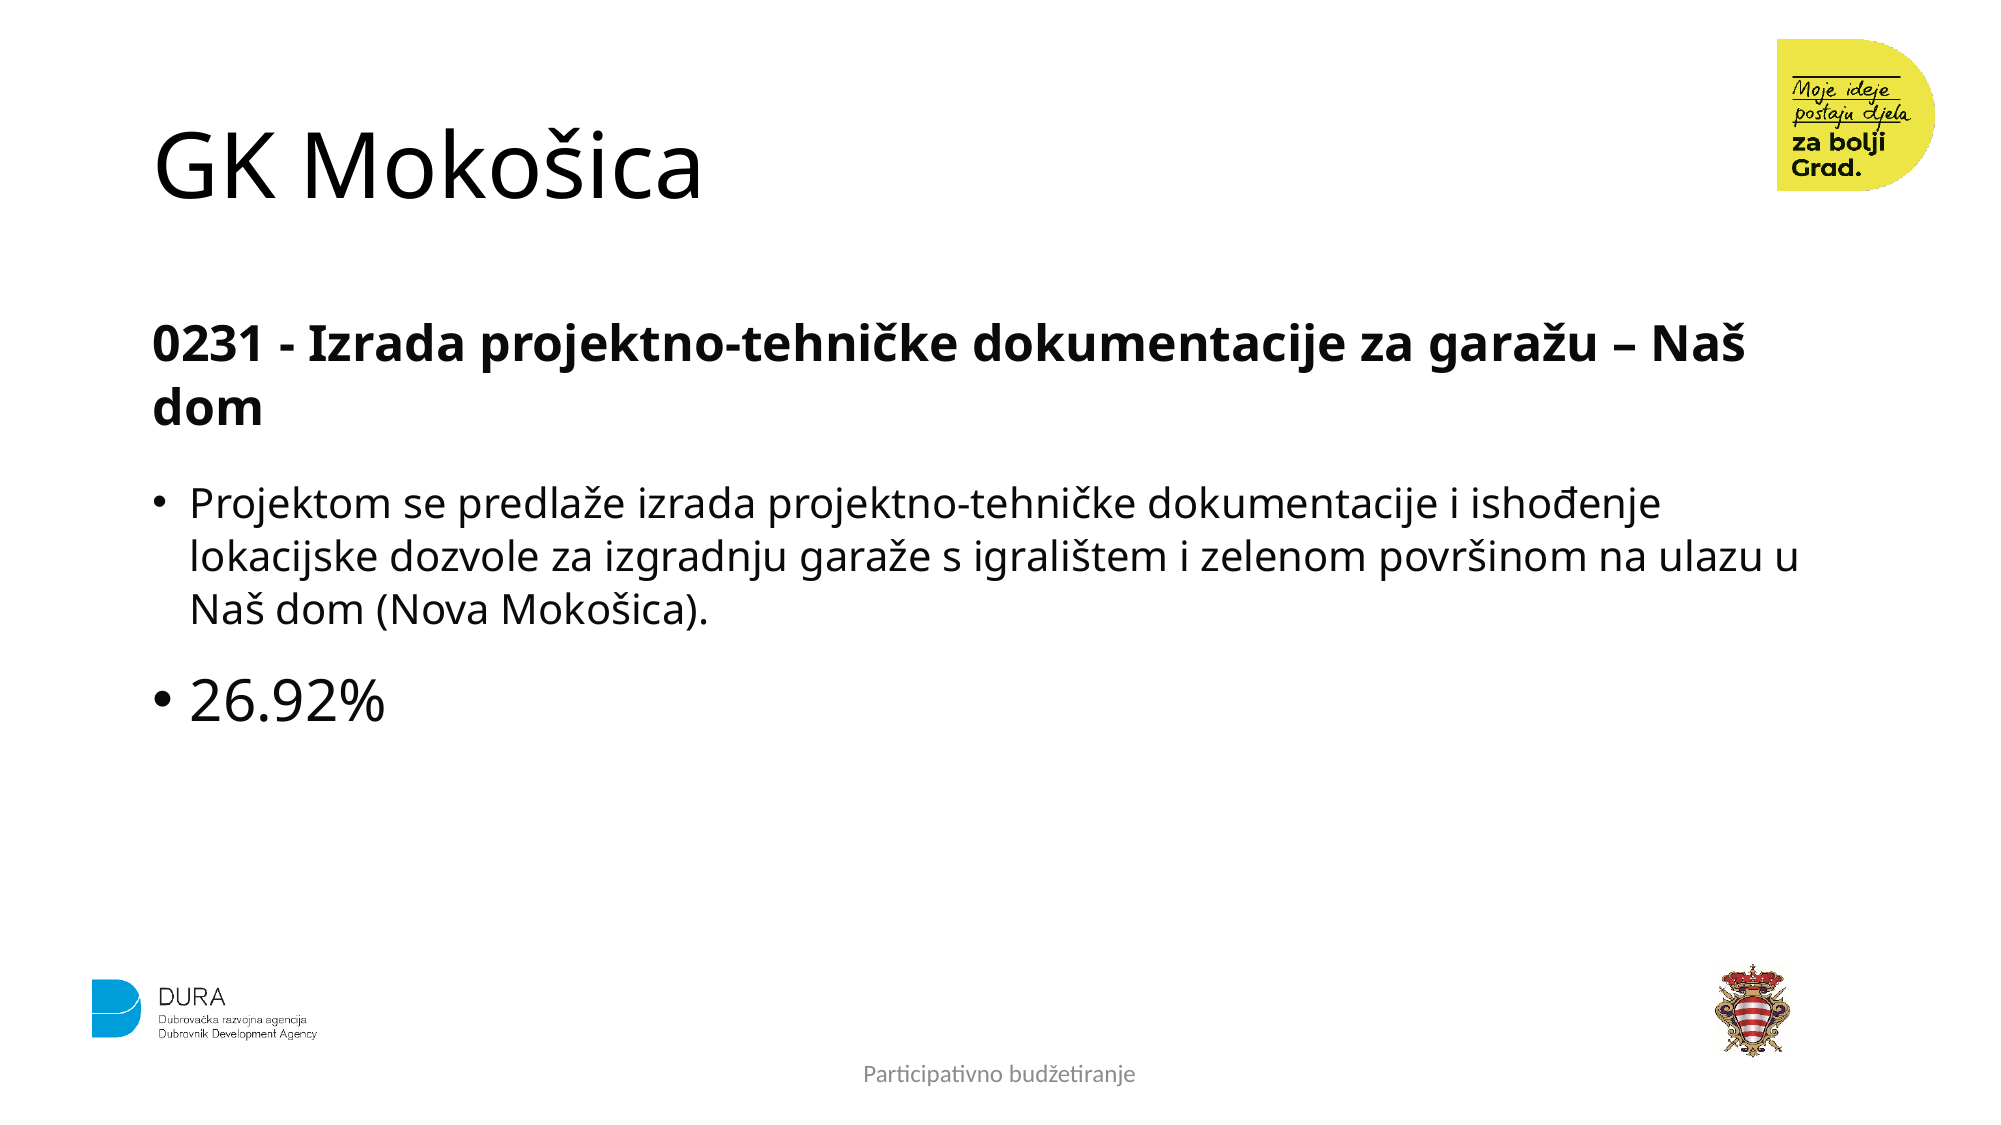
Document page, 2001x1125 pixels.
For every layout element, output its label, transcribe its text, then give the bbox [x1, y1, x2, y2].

list 0231 - Izrada projektno-tehničke dokumentacije za garažu – Naš dom Projektom se predlaže izrada projektno-tehničke dokumentacije i ishođenje lokacijske dozvole za izgradnju garaže s igralištem i zelenom površinom na ulazu u Naš dom (Nova Mokošica). 26.92% [137, 299, 1863, 1014]
picture [1715, 964, 1790, 1058]
title GK Mokošica [137, 59, 1863, 278]
footer Participativno budžetiranje [662, 1042, 1338, 1103]
picture [90, 977, 318, 1042]
picture [1777, 39, 1935, 192]
